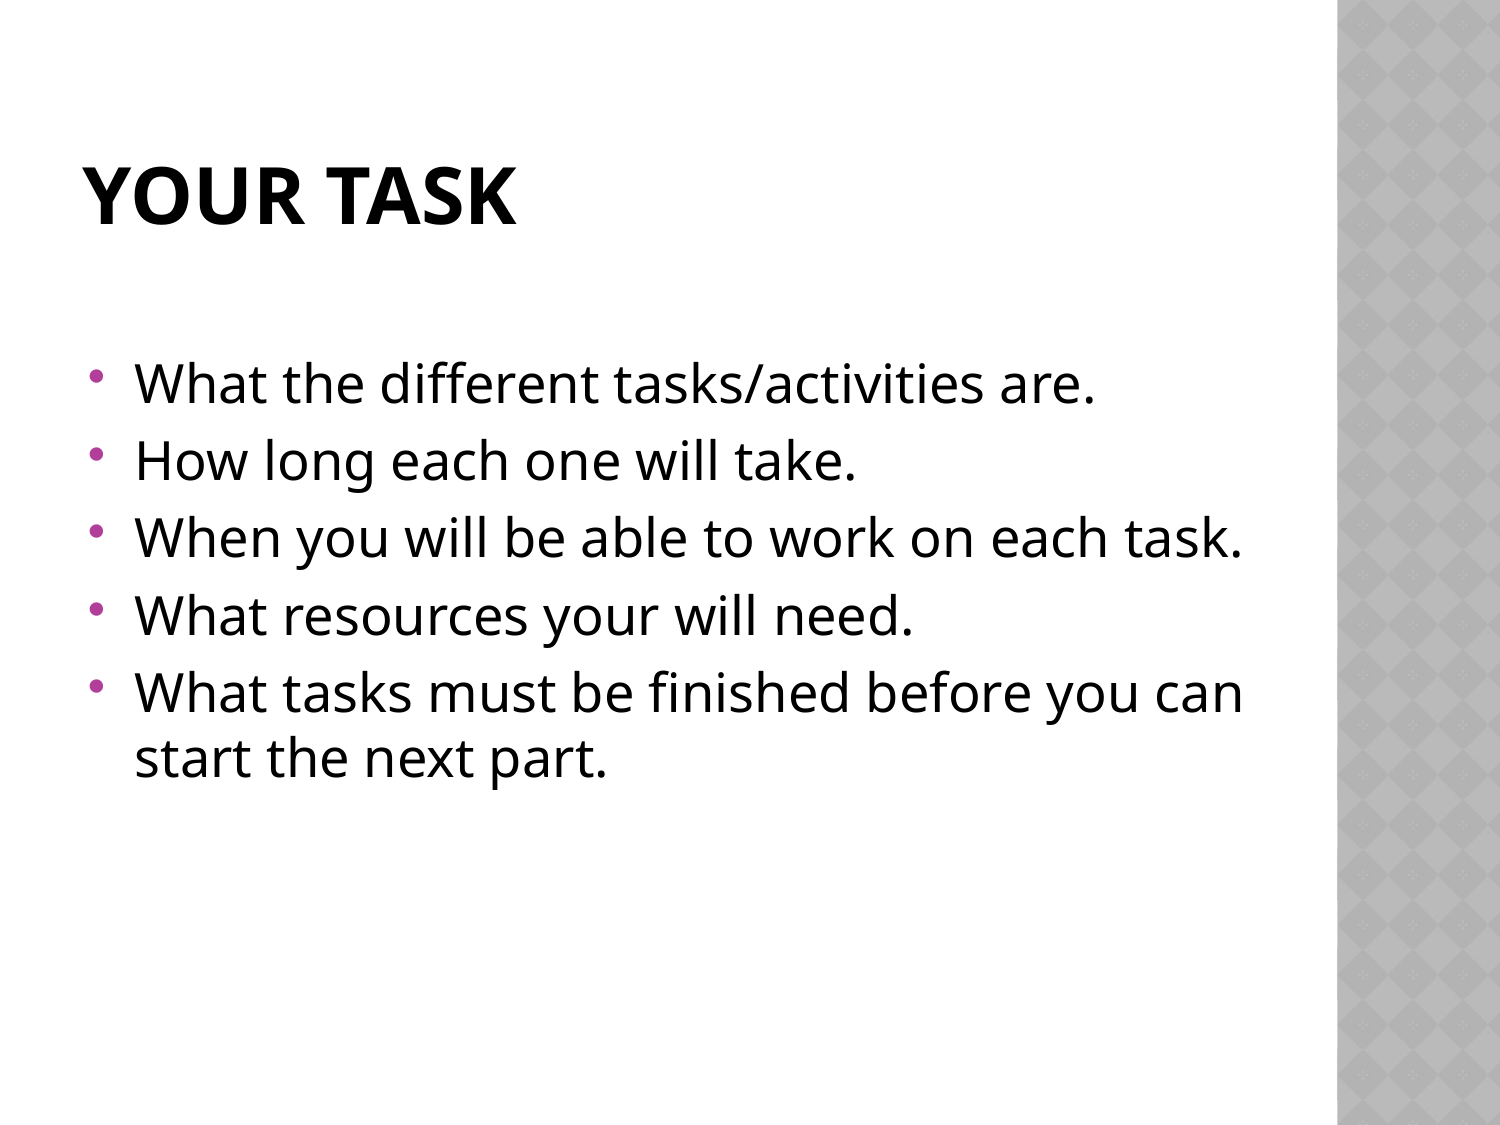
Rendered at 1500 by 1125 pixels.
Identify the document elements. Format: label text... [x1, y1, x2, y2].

title Your task [75, 52, 1263, 240]
list What the different tasks/activities are. How long each one will take. When you will be able to work on each task. What resources your will need. What tasks must be finished before you can start the next part. [75, 264, 1263, 1059]
